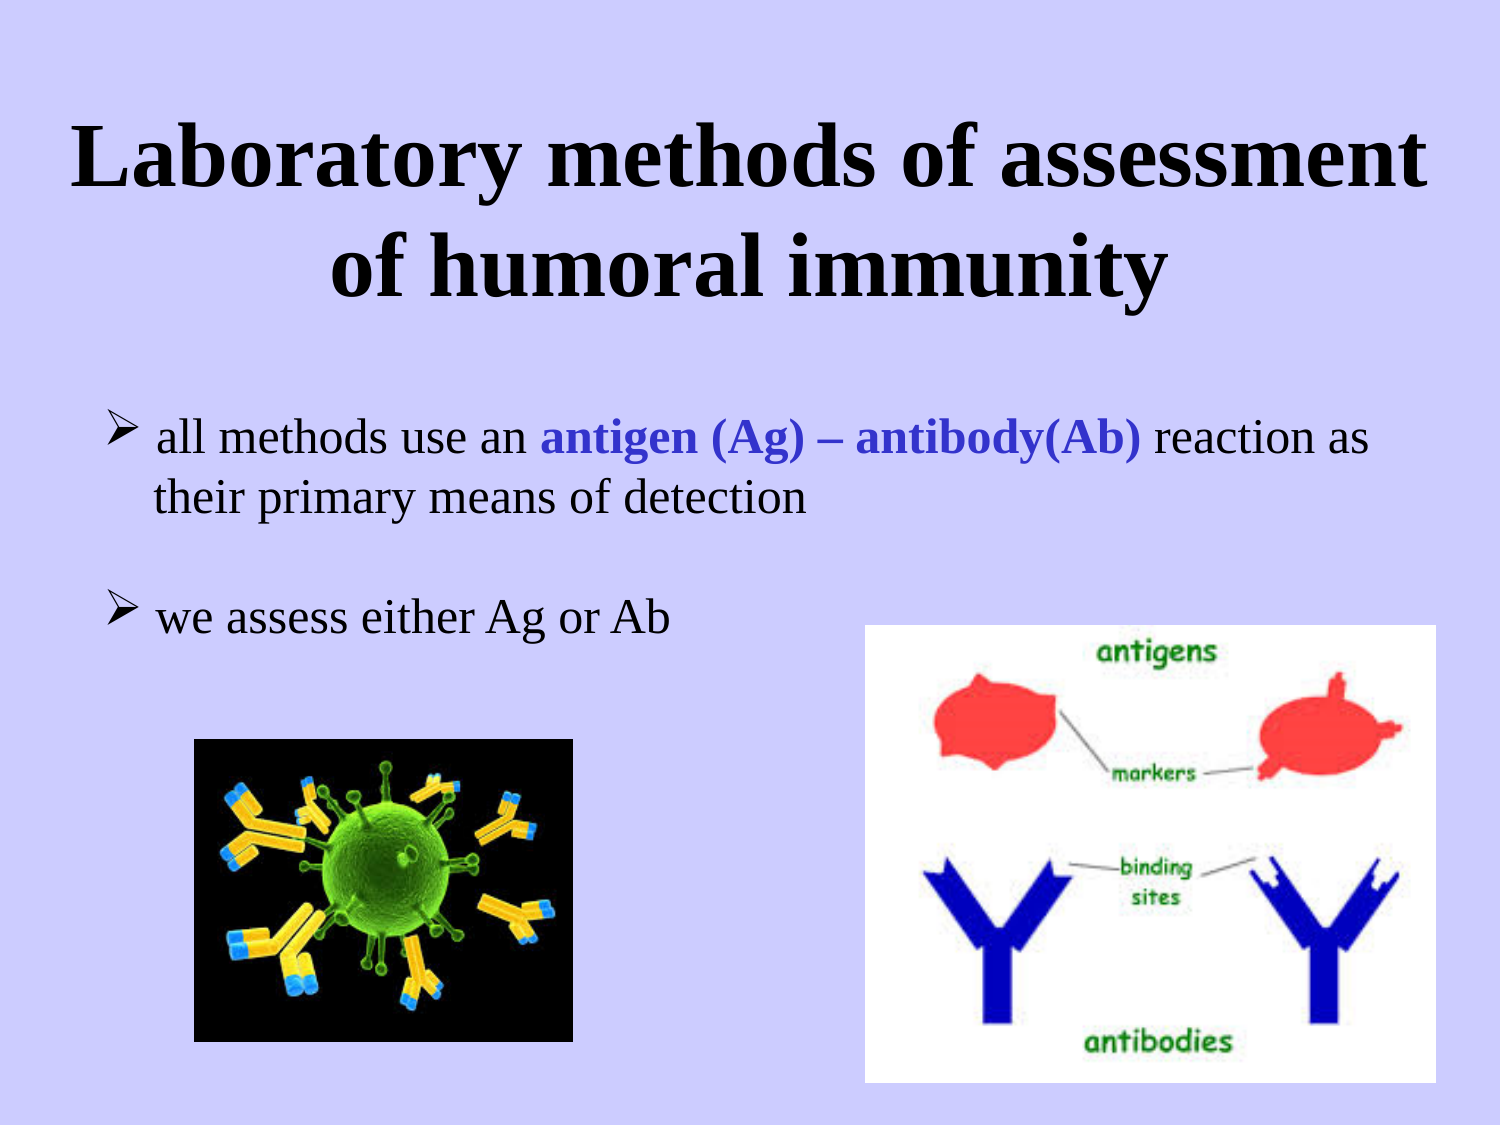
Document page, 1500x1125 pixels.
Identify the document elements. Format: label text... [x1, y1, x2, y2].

text_box all methods use an antigen (Ag) – antibody(Ab) reaction as their primary means of detection we assess either Ag or Ab [88, 396, 1500, 701]
picture [194, 739, 574, 1042]
title Laboratory methods of assessment of humoral immunity [46, 0, 1454, 504]
picture [864, 625, 1436, 1083]
